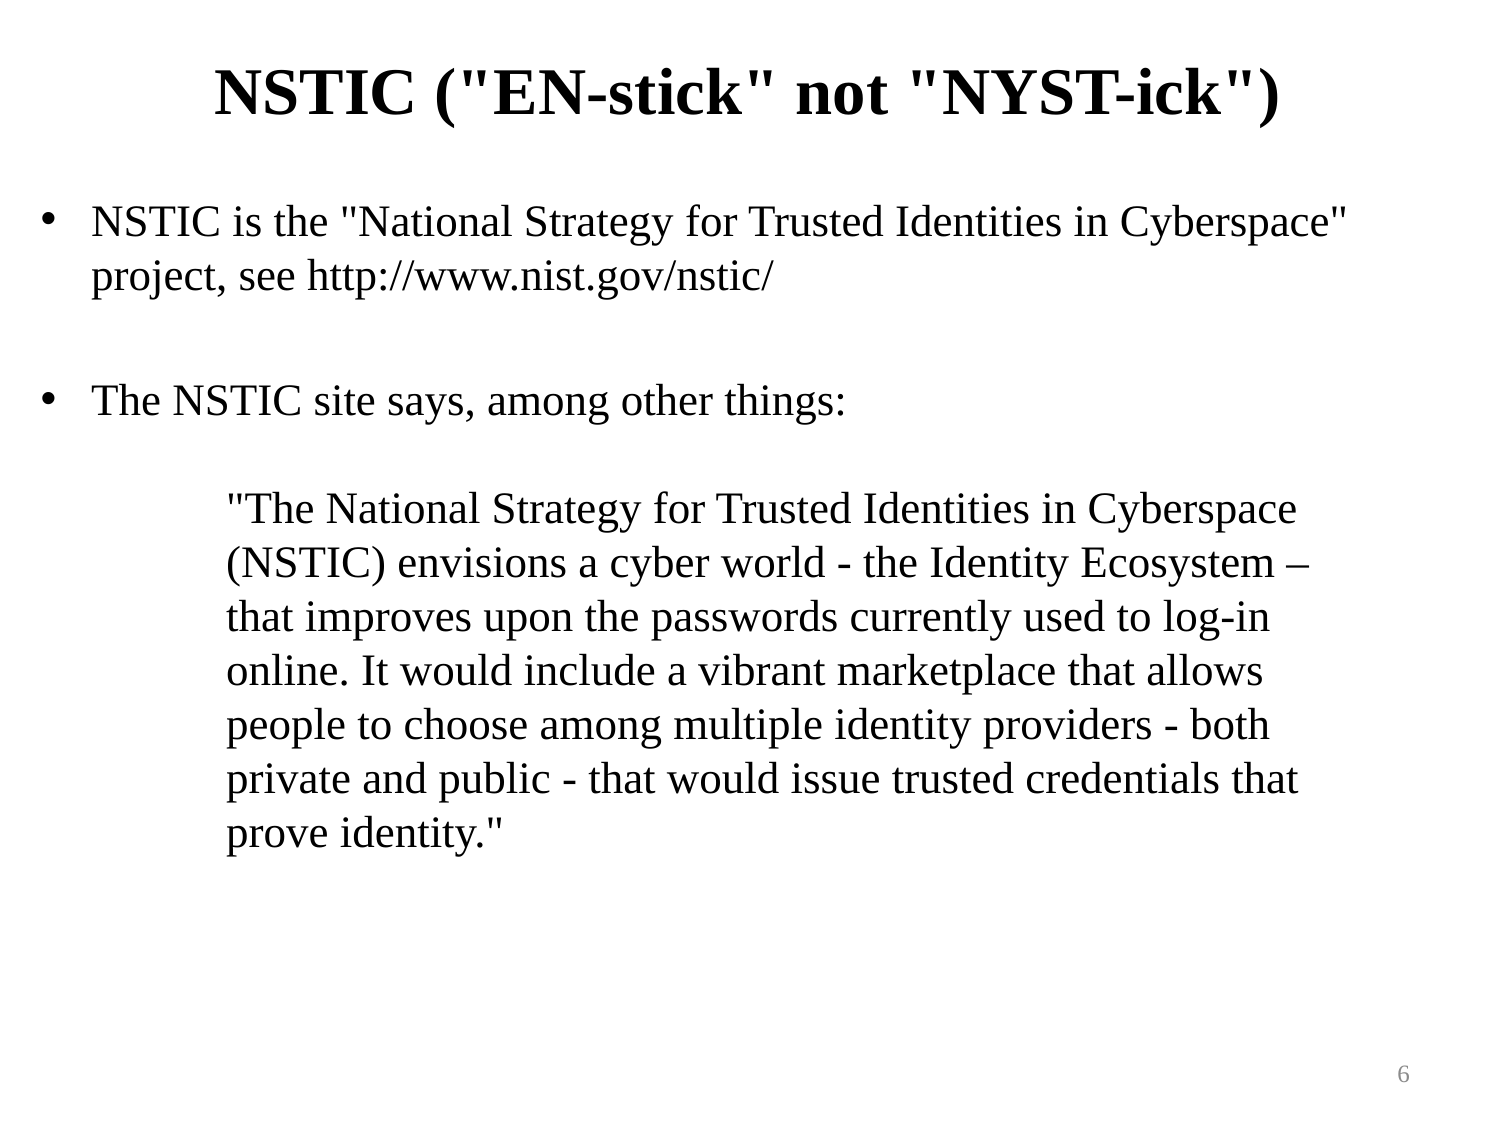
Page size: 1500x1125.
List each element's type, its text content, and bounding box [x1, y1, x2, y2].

title NSTIC ("EN-stick" not "NYST-ick") [25, 28, 1471, 147]
slide_number 6 [1074, 1042, 1425, 1103]
list NSTIC is the "National Strategy for Trusted Identities in Cyberspace" project, see http://www.nist.gov/nstic/ The NSTIC site says, among other things: "The National Strategy for Trusted Identities in Cyberspace (NSTIC) envisions a cyber world - the Identity Ecosystem – that improves upon the passwords currently used to log-in online. It would include a vibrant marketplace that allows people to choose among multiple identity providers - both private and public - that would issue trusted credentials that prove identity." [25, 183, 1471, 1098]
